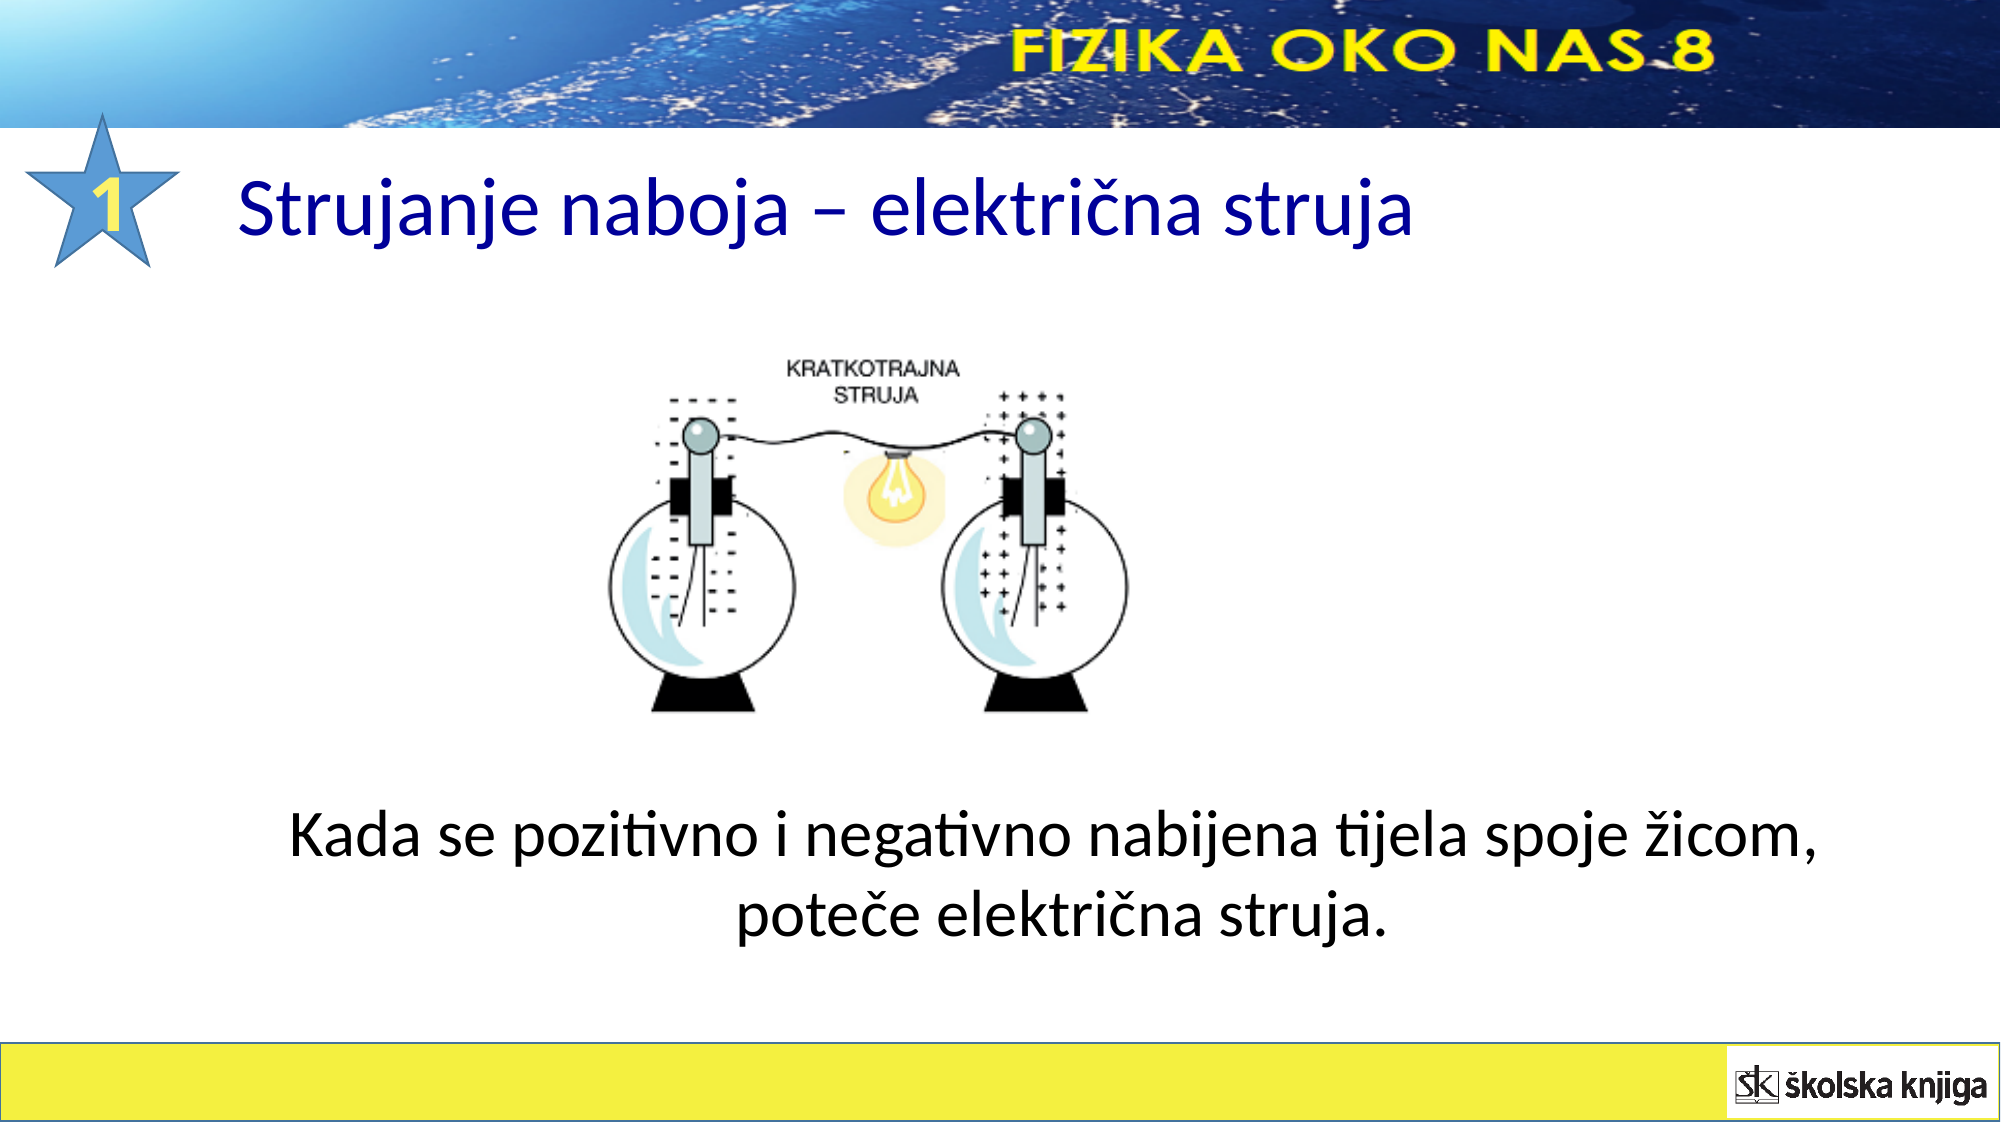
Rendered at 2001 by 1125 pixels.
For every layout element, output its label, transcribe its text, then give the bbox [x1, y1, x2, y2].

picture [0, 0, 2000, 128]
text_box Kada se pozitivno i negativno nabijena tijela spoje žicom, poteče električna struja. [248, 782, 1877, 958]
picture [1727, 1046, 1998, 1118]
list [592, 288, 1140, 772]
title Strujanje naboja – električna struja [222, 100, 1857, 318]
text_box 1 [24, 111, 181, 269]
